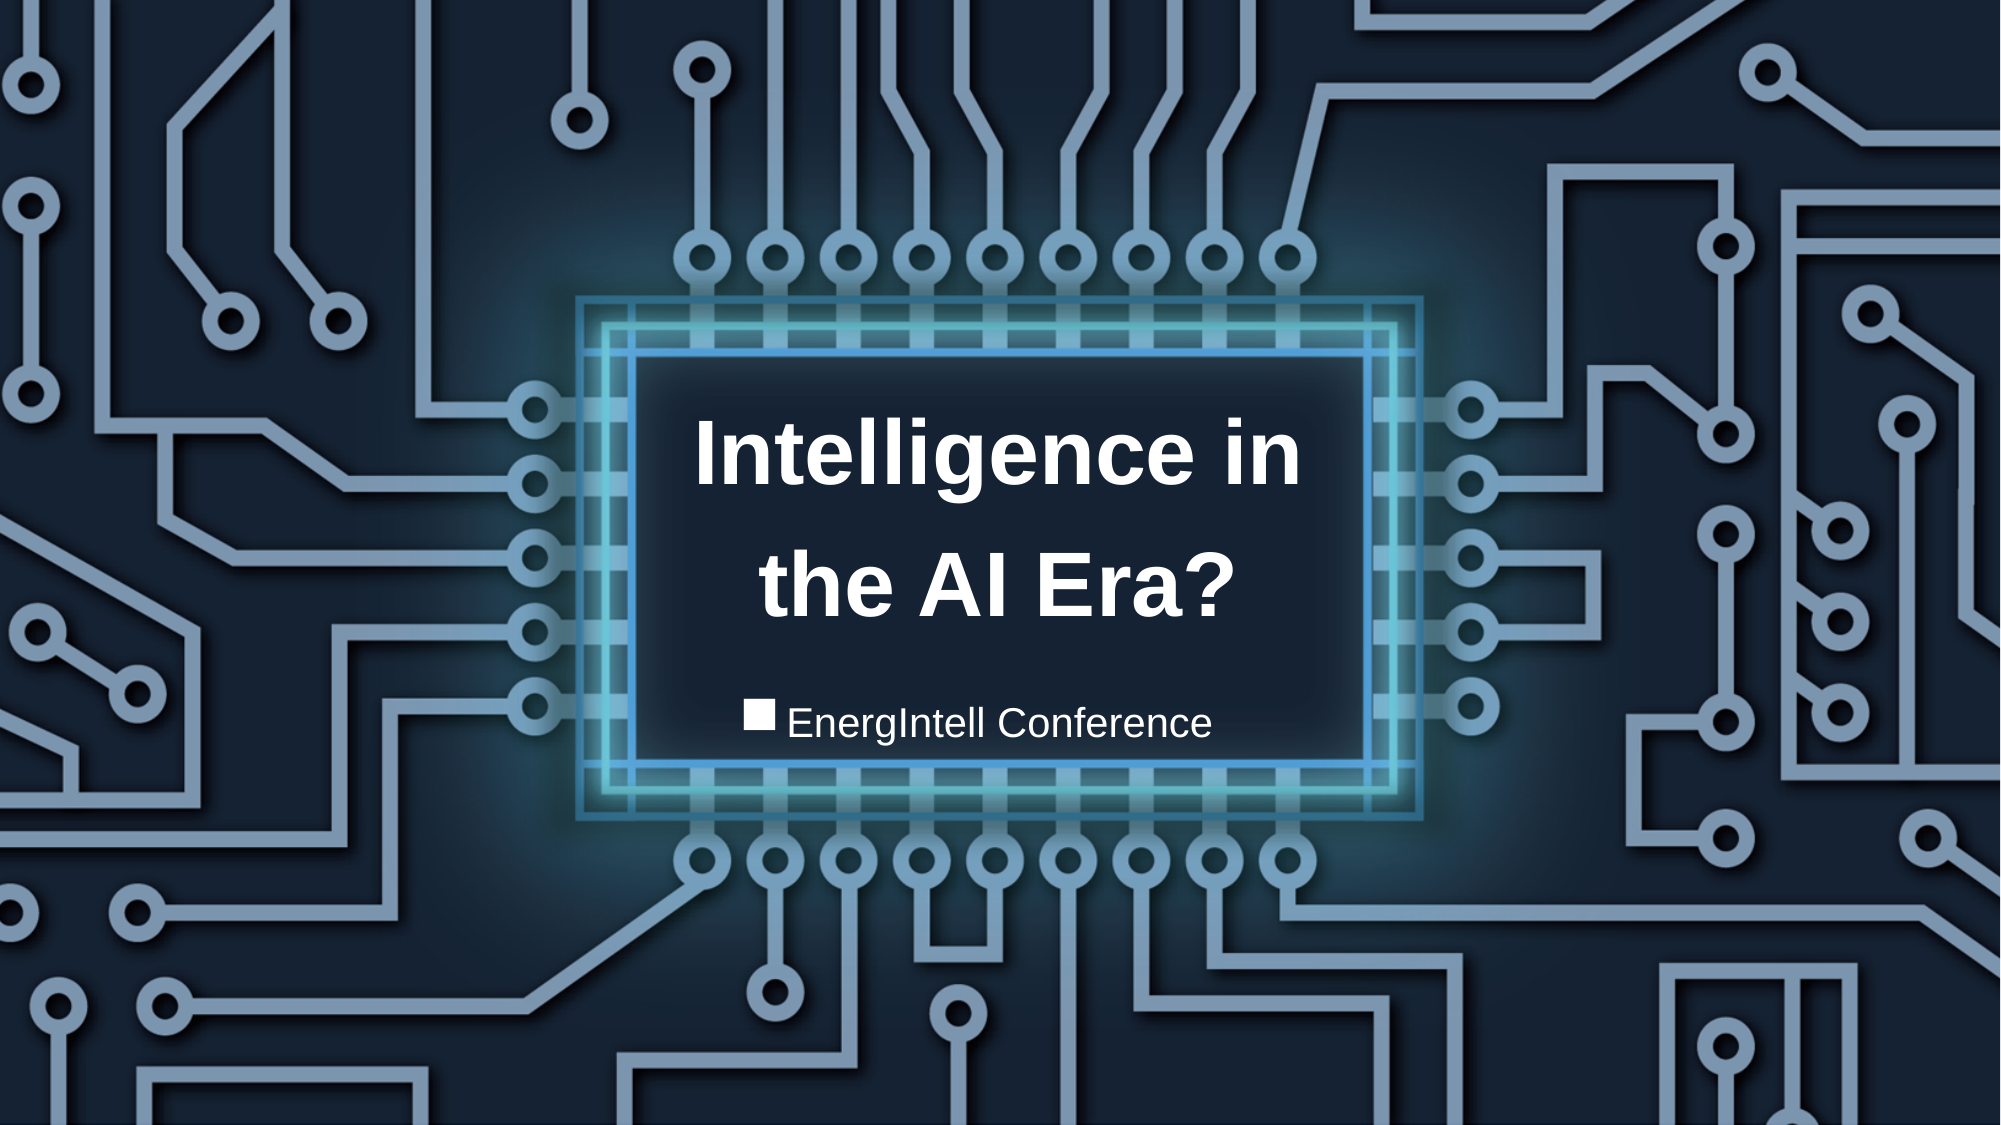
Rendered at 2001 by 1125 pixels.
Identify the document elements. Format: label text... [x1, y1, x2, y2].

text_box Intelligence in the AI Era? [633, 363, 1365, 643]
picture [0, 0, 2001, 1125]
text_box EnergIntell Conference [724, 678, 1395, 754]
